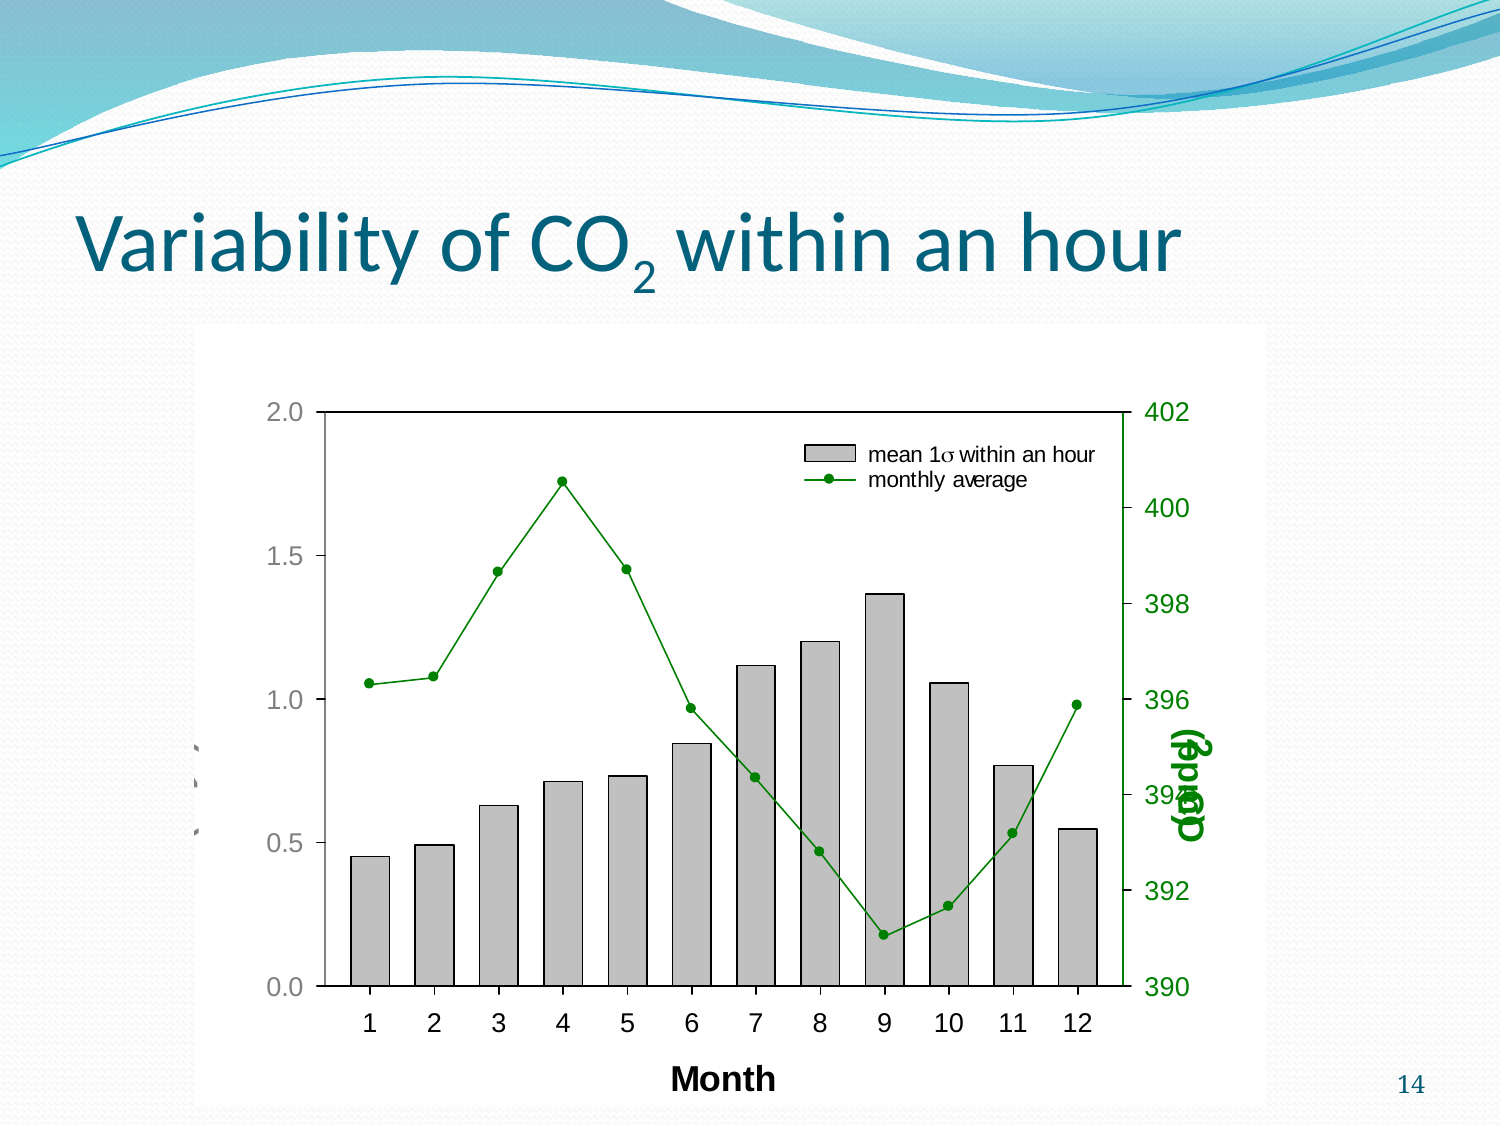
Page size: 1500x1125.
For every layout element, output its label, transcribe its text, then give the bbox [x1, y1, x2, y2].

title Variability of CO2 within an hour [75, 115, 1425, 303]
slide_number 14 [1299, 1042, 1425, 1103]
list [194, 324, 1267, 1107]
